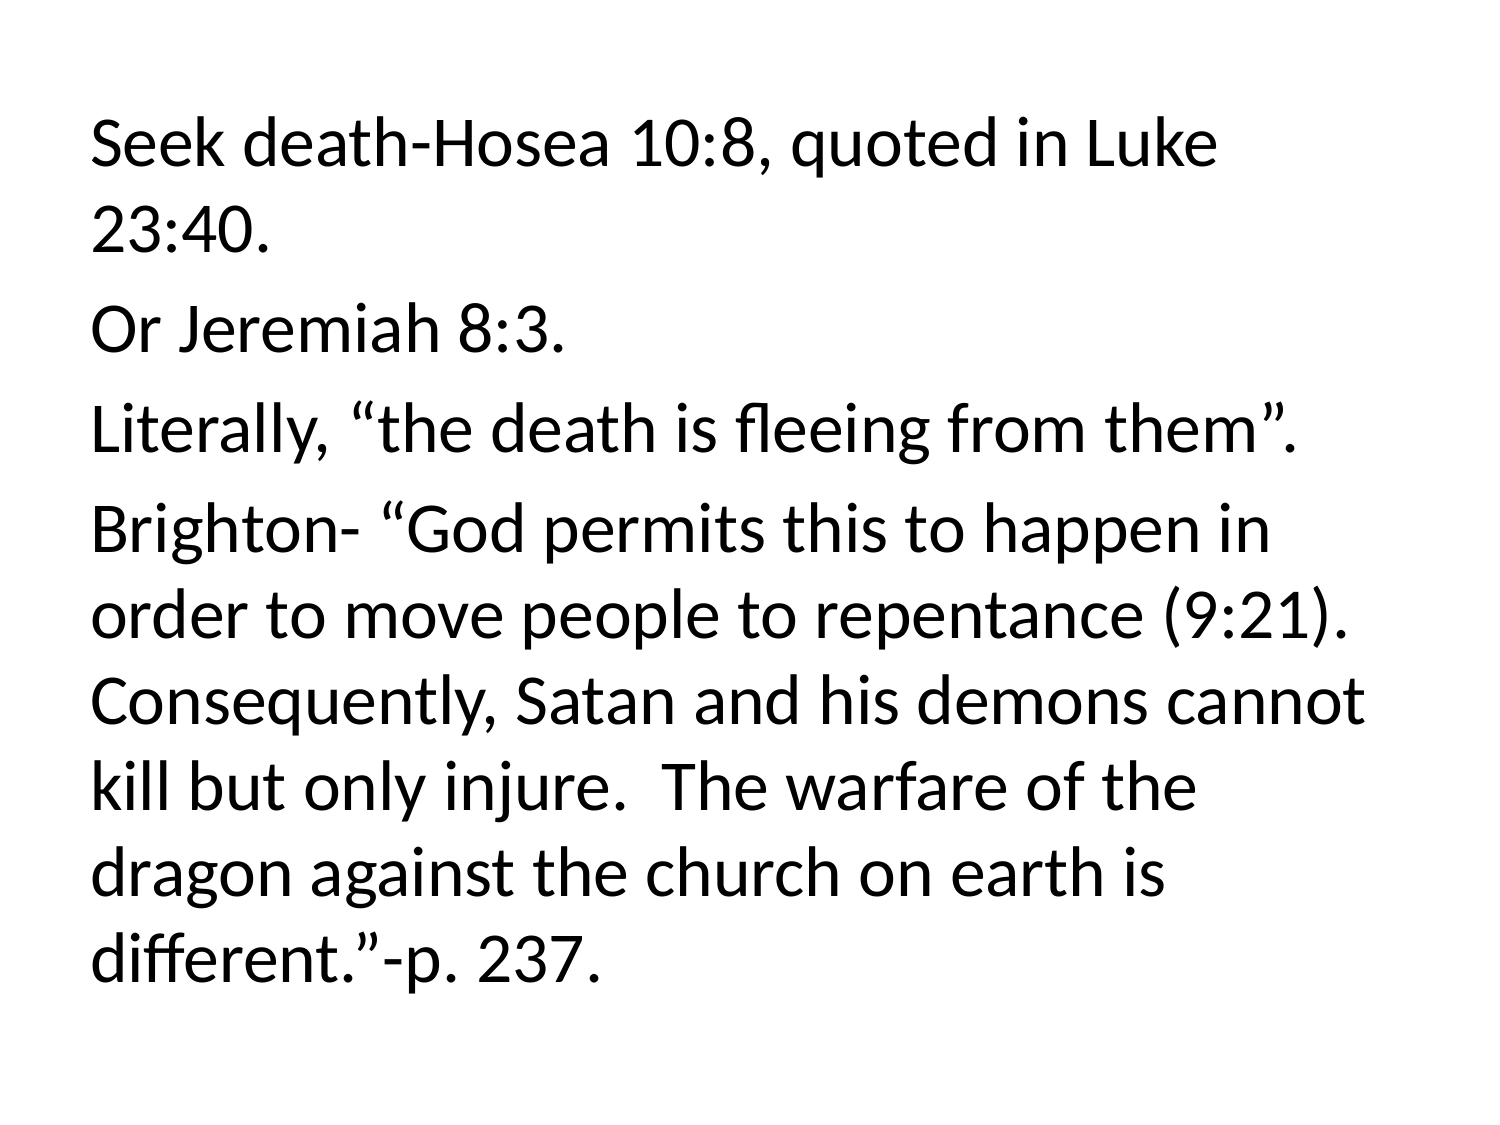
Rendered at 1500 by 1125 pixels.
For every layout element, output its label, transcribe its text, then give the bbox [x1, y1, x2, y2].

list Seek death-Hosea 10:8, quoted in Luke 23:40. Or Jeremiah 8:3. Literally, “the death is fleeing from them”. Brighton- “God permits this to happen in order to move people to repentance (9:21). Consequently, Satan and his demons cannot kill but only injure. The warfare of the dragon against the church on earth is different.”-p. 237. [75, 87, 1425, 1005]
